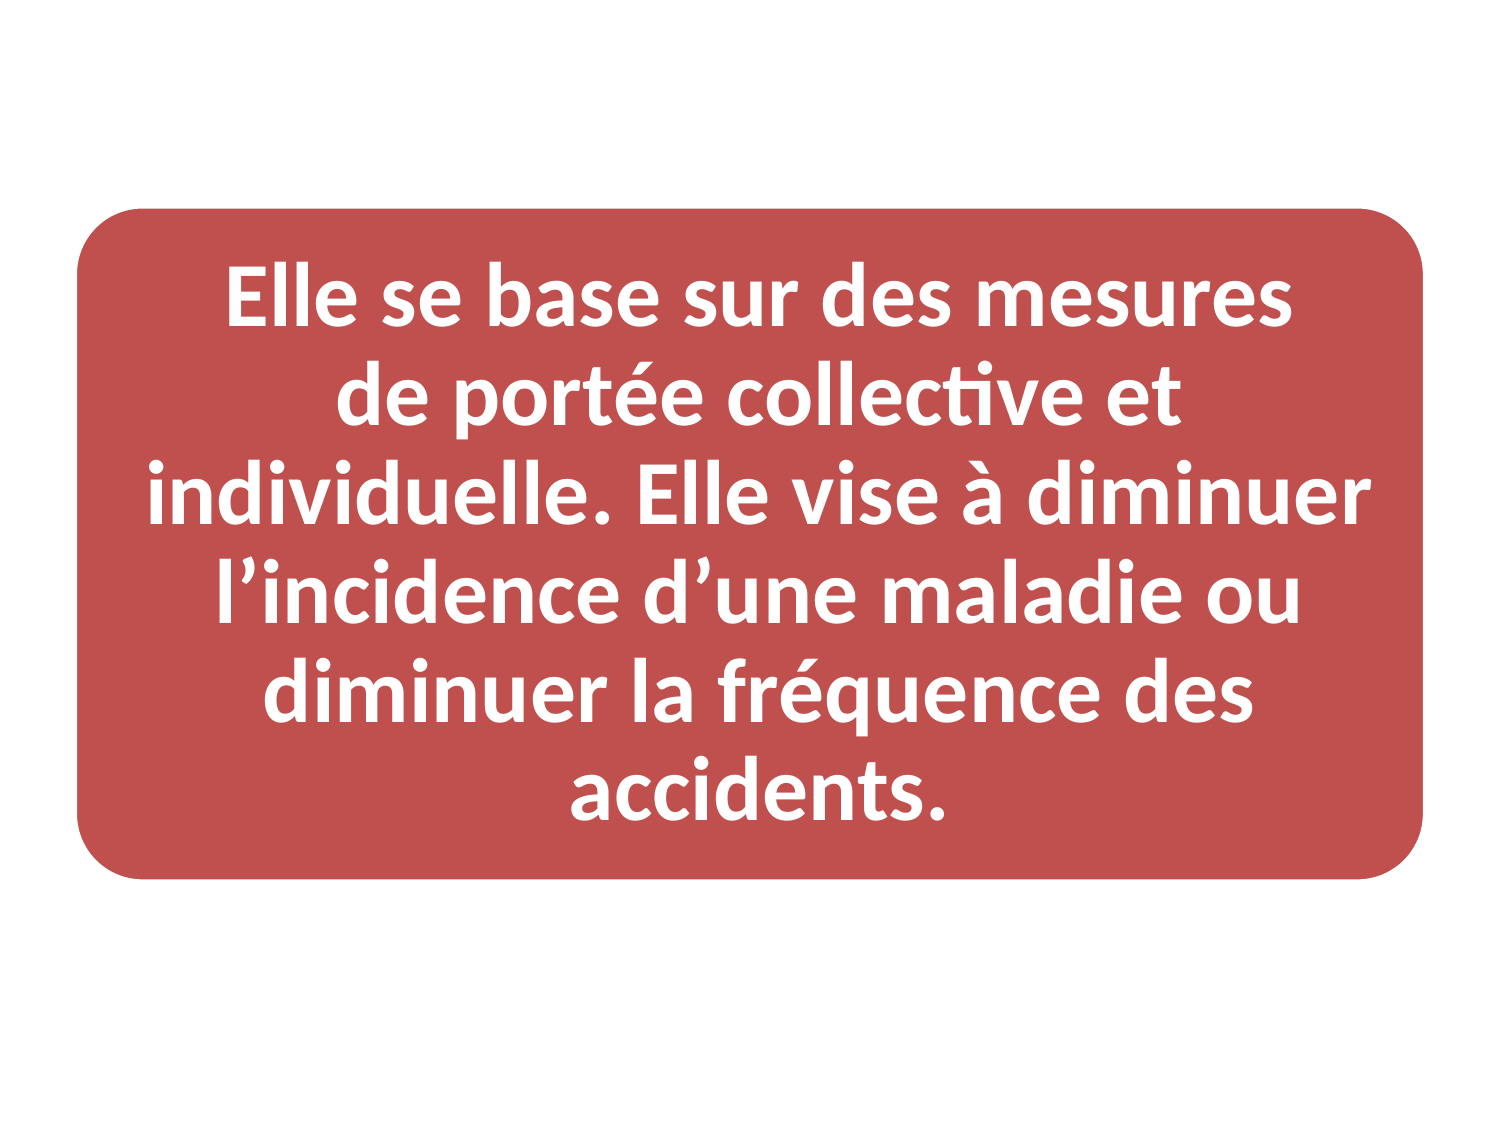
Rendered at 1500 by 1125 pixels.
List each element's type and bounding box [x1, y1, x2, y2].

text_box [74, 44, 1426, 1044]
